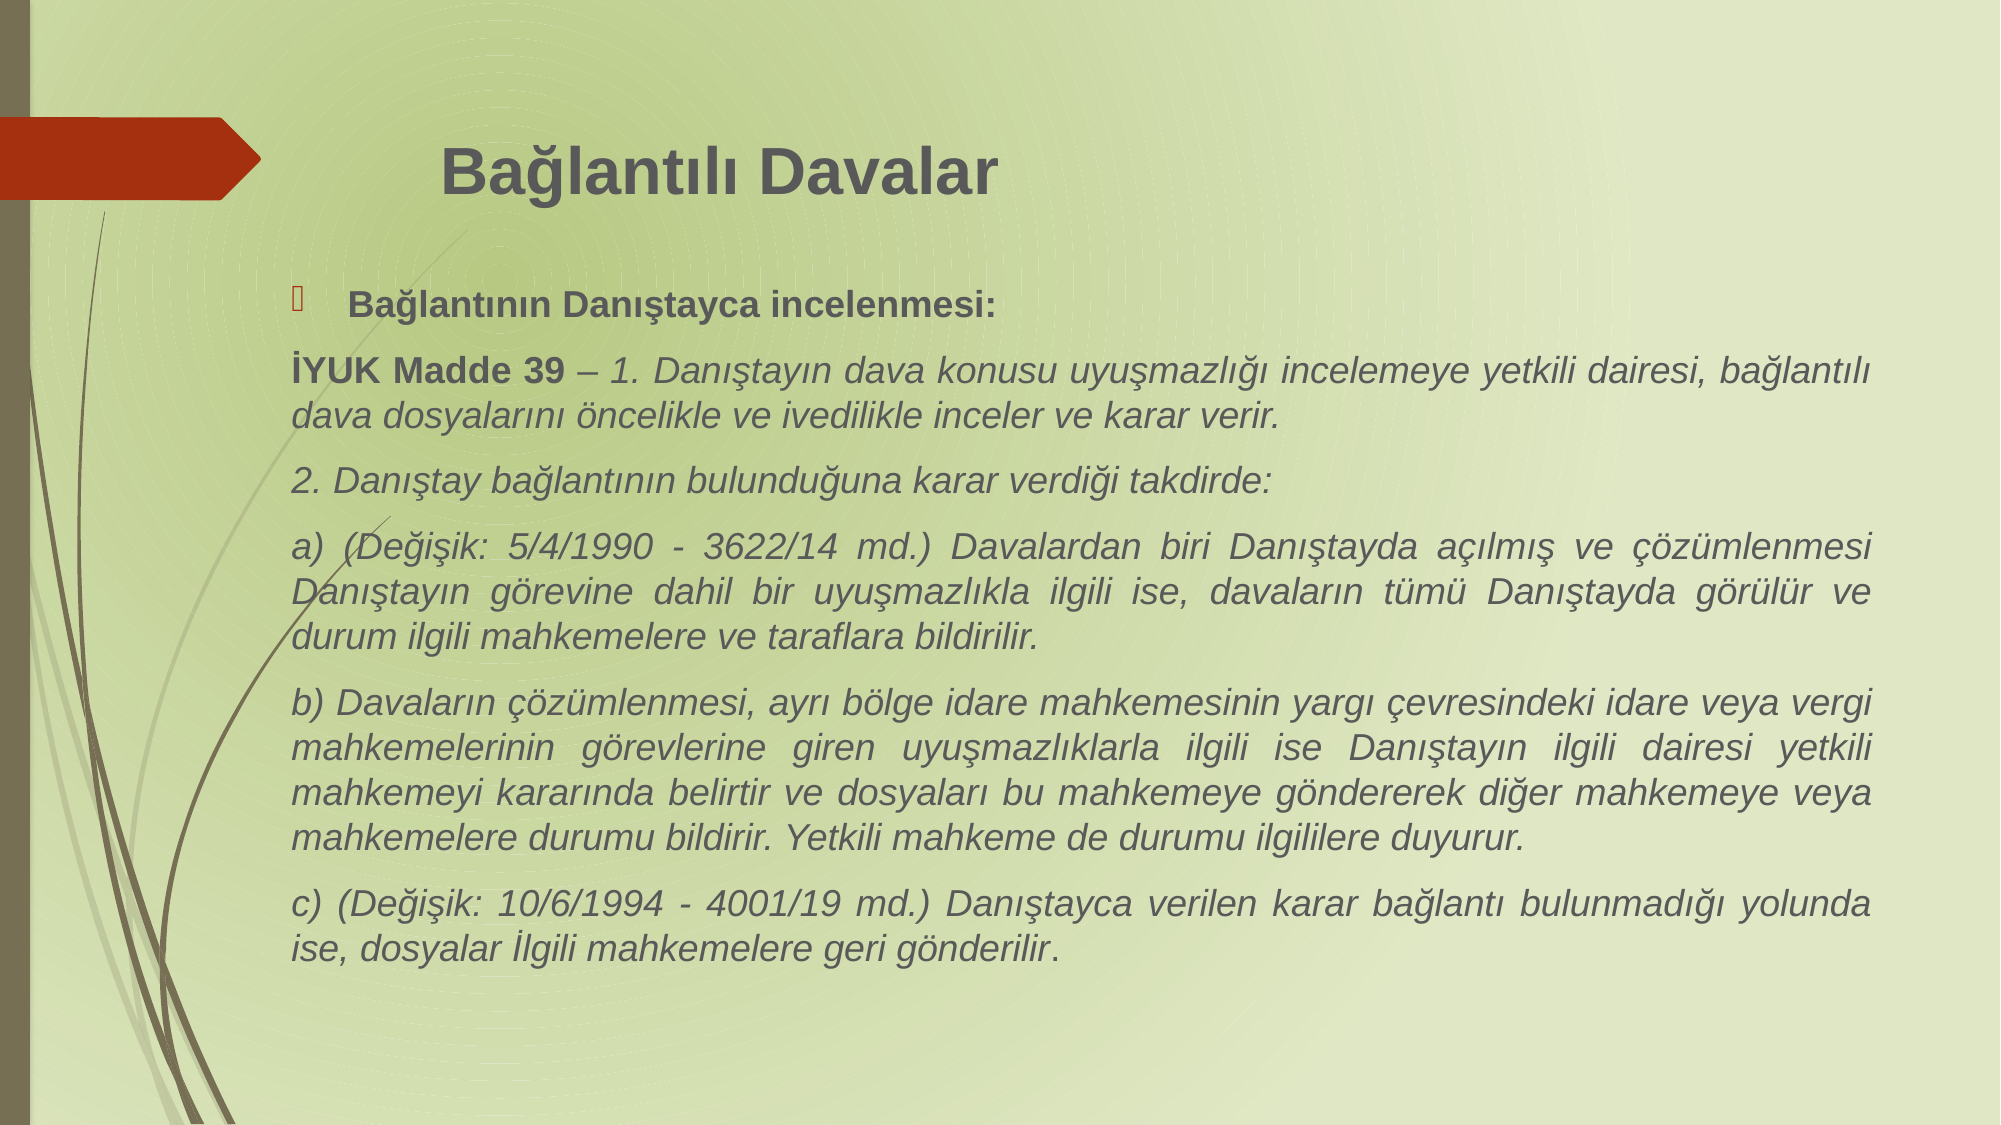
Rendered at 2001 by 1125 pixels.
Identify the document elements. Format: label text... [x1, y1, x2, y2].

title Bağlantılı Davalar [425, 120, 1888, 272]
list Bağlantının Danıştayca incelenmesi: İYUK Madde 39 – 1. Danıştayın dava konusu uyuşmazlığı incelemeye yetkili dairesi, bağlantılı dava dosyalarını öncelikle ve ivedilikle inceler ve karar verir. 2. Danıştay bağlantının bulunduğuna karar verdiği takdirde: a) (Değişik: 5/4/1990 - 3622/14 md.) Davalardan biri Danıştayda açılmış ve çözümlenmesi Danıştayın görevine dahil bir uyuşmazlıkla ilgili ise, davaların tümü Danıştayda görülür ve durum ilgili mahkemelere ve taraflara bildirilir. b) Davaların çözümlenmesi, ayrı bölge idare mahkemesinin yargı çevresindeki idare veya vergi mahkemelerinin görevlerine giren uyuşmazlıklarla ilgili ise Danıştayın ilgili dairesi yetkili mahkemeyi kararında belirtir ve dosyaları bu mahkemeye göndererek diğer mahkemeye veya mahkemelere durumu bildirir. Yetkili mahkeme de durumu ilgililere duyurur. c) (Değişik: 10/6/1994 - 4001/19 md.) Danıştayca verilen karar bağlantı bulunmadığı yolunda ise, dosyalar İlgili mahkemelere geri gönderilir. [276, 272, 1888, 1064]
